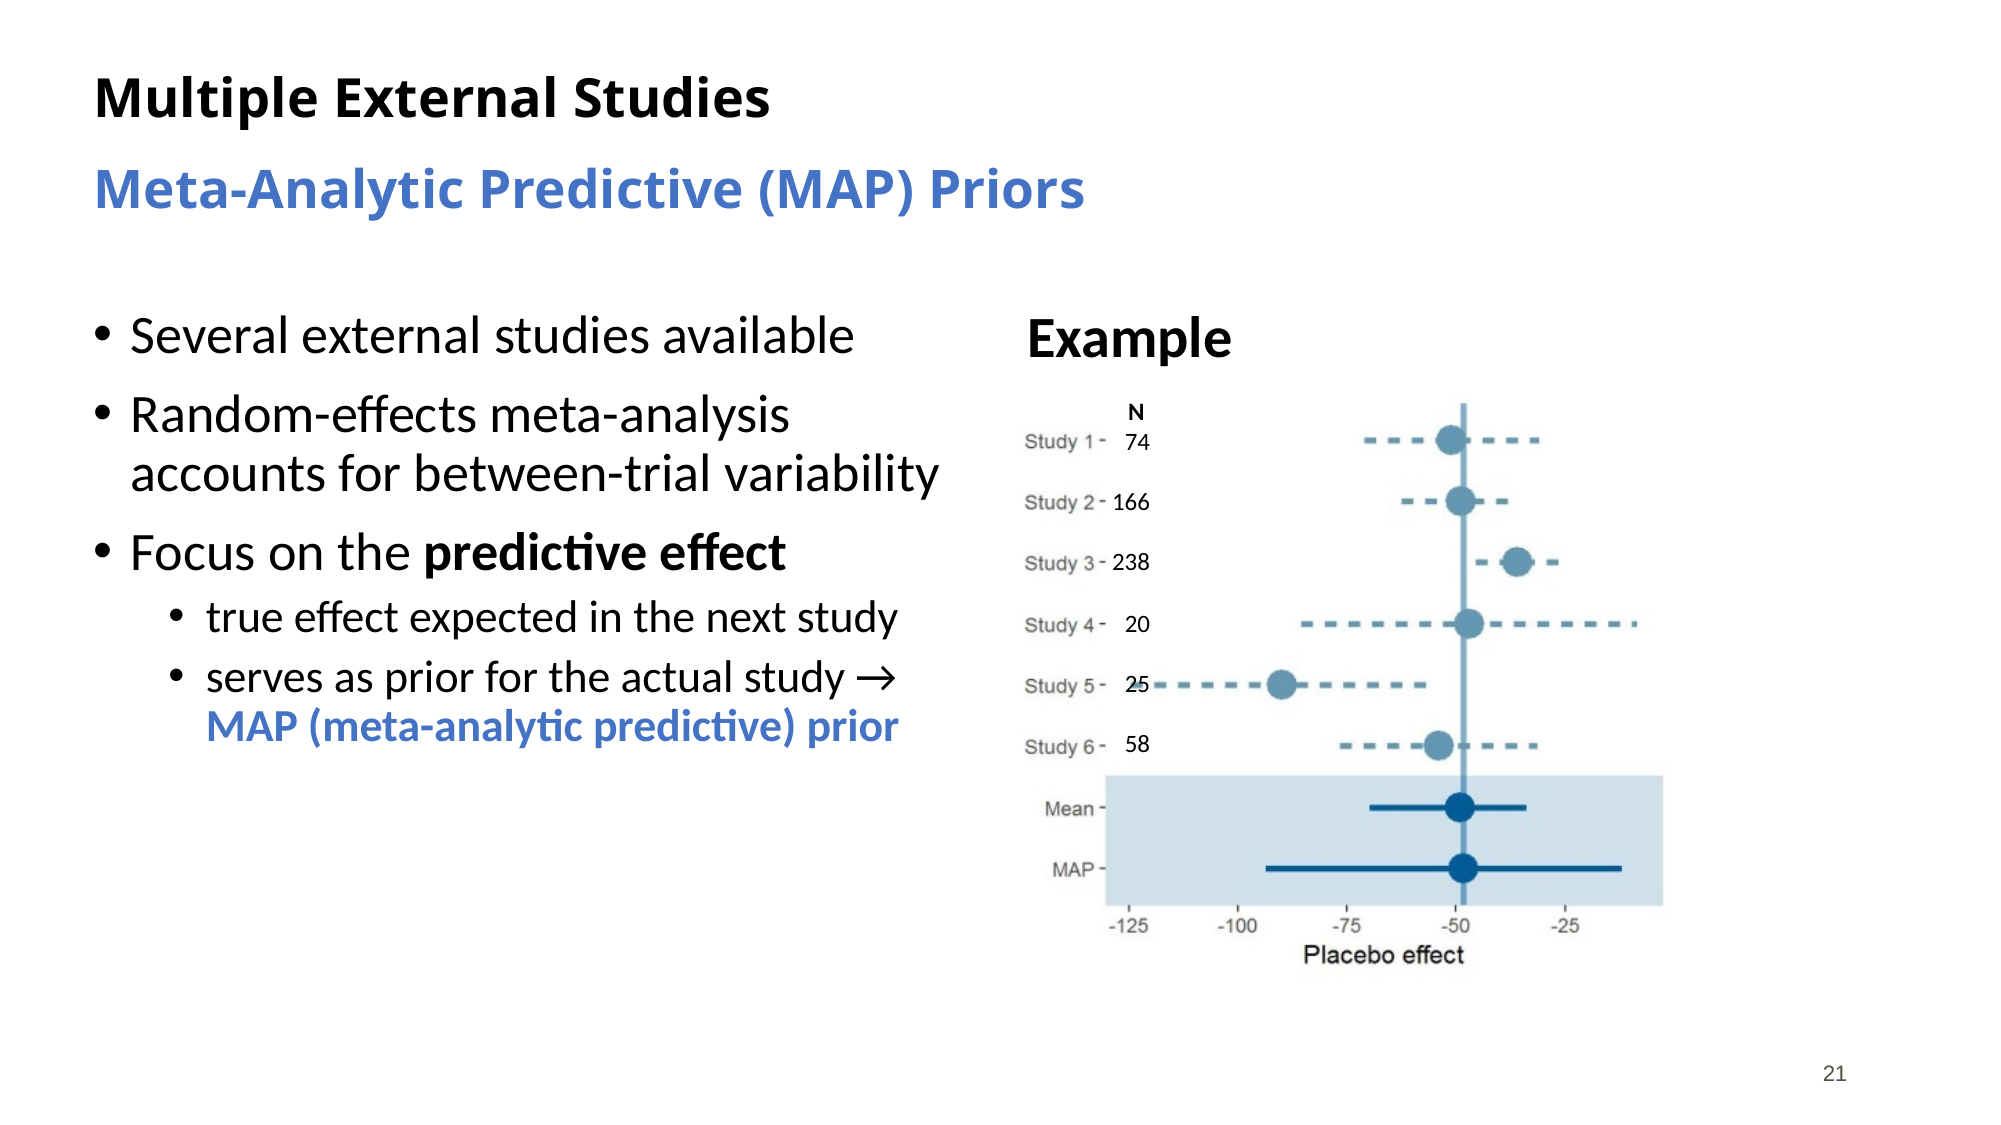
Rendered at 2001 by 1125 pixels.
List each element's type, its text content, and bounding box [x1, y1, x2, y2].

title Multiple External Studies [78, 63, 1736, 138]
text_box Example [1012, 299, 1863, 1014]
slide_number 21 [1412, 1042, 1863, 1103]
text_box Meta-Analytic Predictive (MAP) Priors [78, 153, 1736, 228]
picture [1012, 391, 1676, 982]
text_box Several external studies available Random-effects meta-analysis accounts for between-trial variability Focus on the predictive effect true effect expected in the next study serves as prior for the actual study → MAP (meta-analytic predictive) prior [78, 299, 988, 1014]
